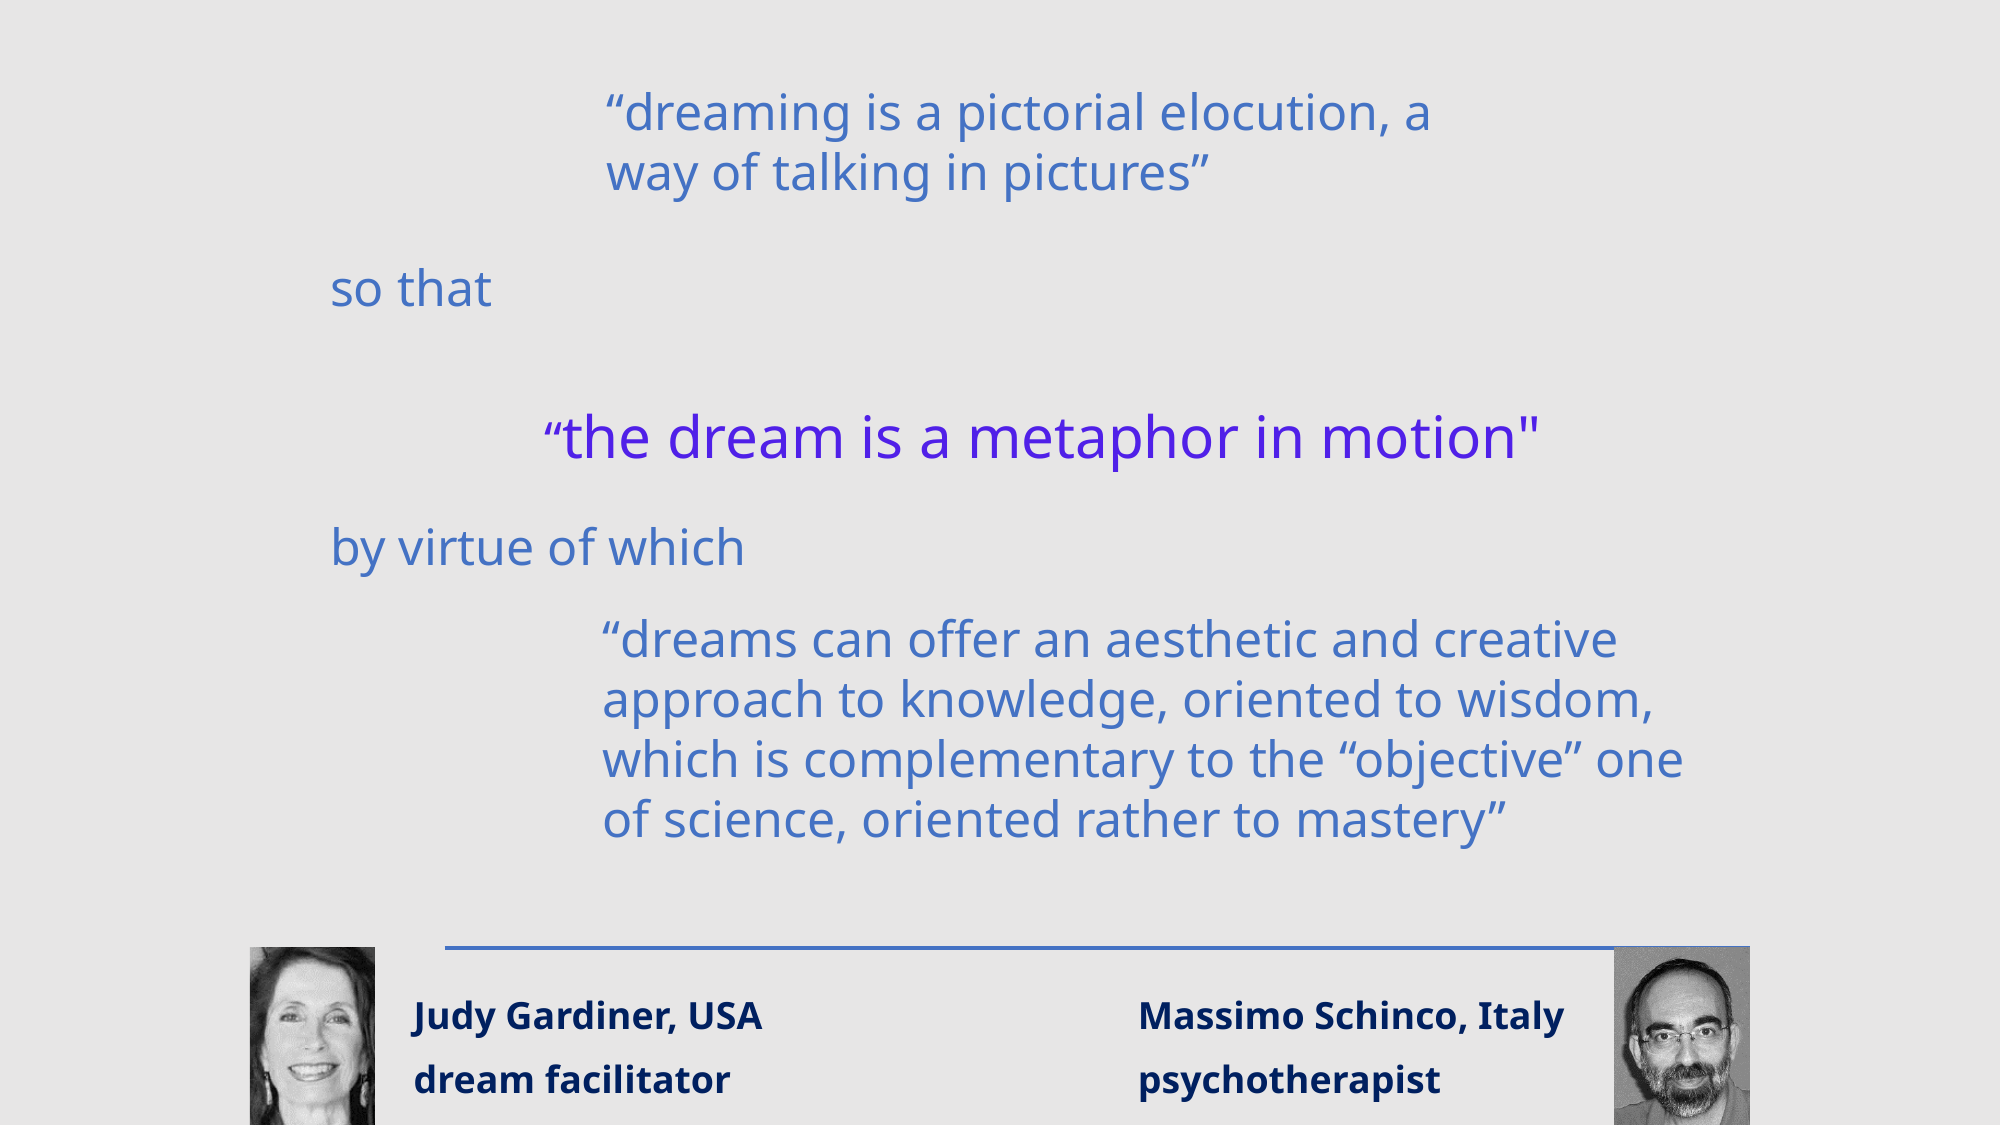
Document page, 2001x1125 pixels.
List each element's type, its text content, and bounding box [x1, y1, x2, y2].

text_box “dreams can offer an aesthetic and creative approach to knowledge, oriented to wisdom, which is complementary to the “objective” one of science, oriented rather to mastery” [588, 540, 1750, 856]
text_box “the dream is a metaphor in motion" [529, 392, 1611, 478]
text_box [381, 963, 1614, 1125]
picture [1614, 947, 1751, 1125]
text_box so that [315, 248, 776, 324]
picture [249, 947, 381, 1125]
text_box “dreaming is a pictorial elocution, a way of talking in pictures” [591, 72, 1518, 208]
text_box by virtue of which [315, 508, 776, 583]
